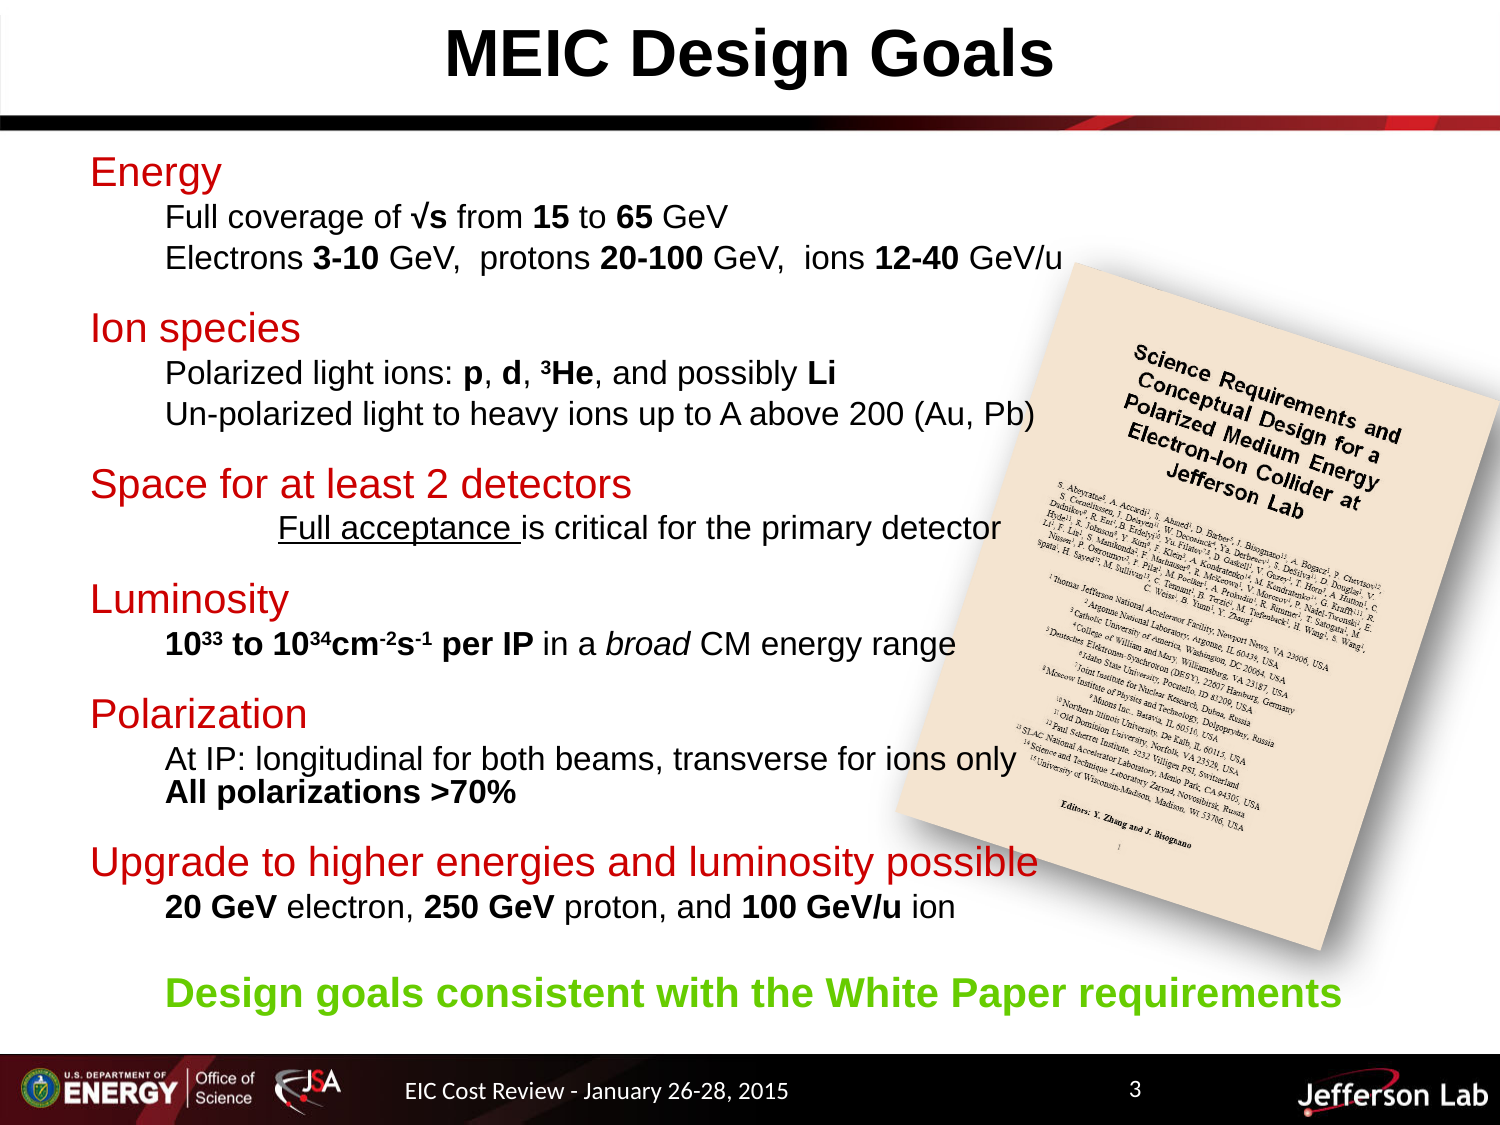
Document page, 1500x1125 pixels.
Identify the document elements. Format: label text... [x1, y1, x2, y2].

picture [0, 100, 1500, 1125]
picture [973, 317, 1422, 896]
slide_number 3 [960, 1057, 1311, 1118]
footer EIC Cost Review - January 26-28, 2015 [359, 1059, 835, 1120]
picture [1496, 405, 1500, 419]
text_box Energy Full coverage of √s from 15 to 65 GeV Electrons 3-10 GeV, protons 20-100 GeV, ions 12-40 GeV/u Ion species Polarized light ions: p, d, 3He, and possibly Li Un-polarized light to heavy ions up to A above 200 (Au, Pb) Space for at least 2 detectors Full acceptance is critical for the primary detector Luminosity 1033 to 1034cm-2s-1 per IP in a broad CM energy range Polarization At IP: longitudinal for both beams, transverse for ions only All polarizations >70% Upgrade to higher energies and luminosity possible 20 GeV electron, 250 GeV proton, and 100 GeV/u ion Design goals consistent with the White Paper requirements [74, 137, 1438, 1024]
text_box MEIC Design Goals [0, 0, 1500, 100]
